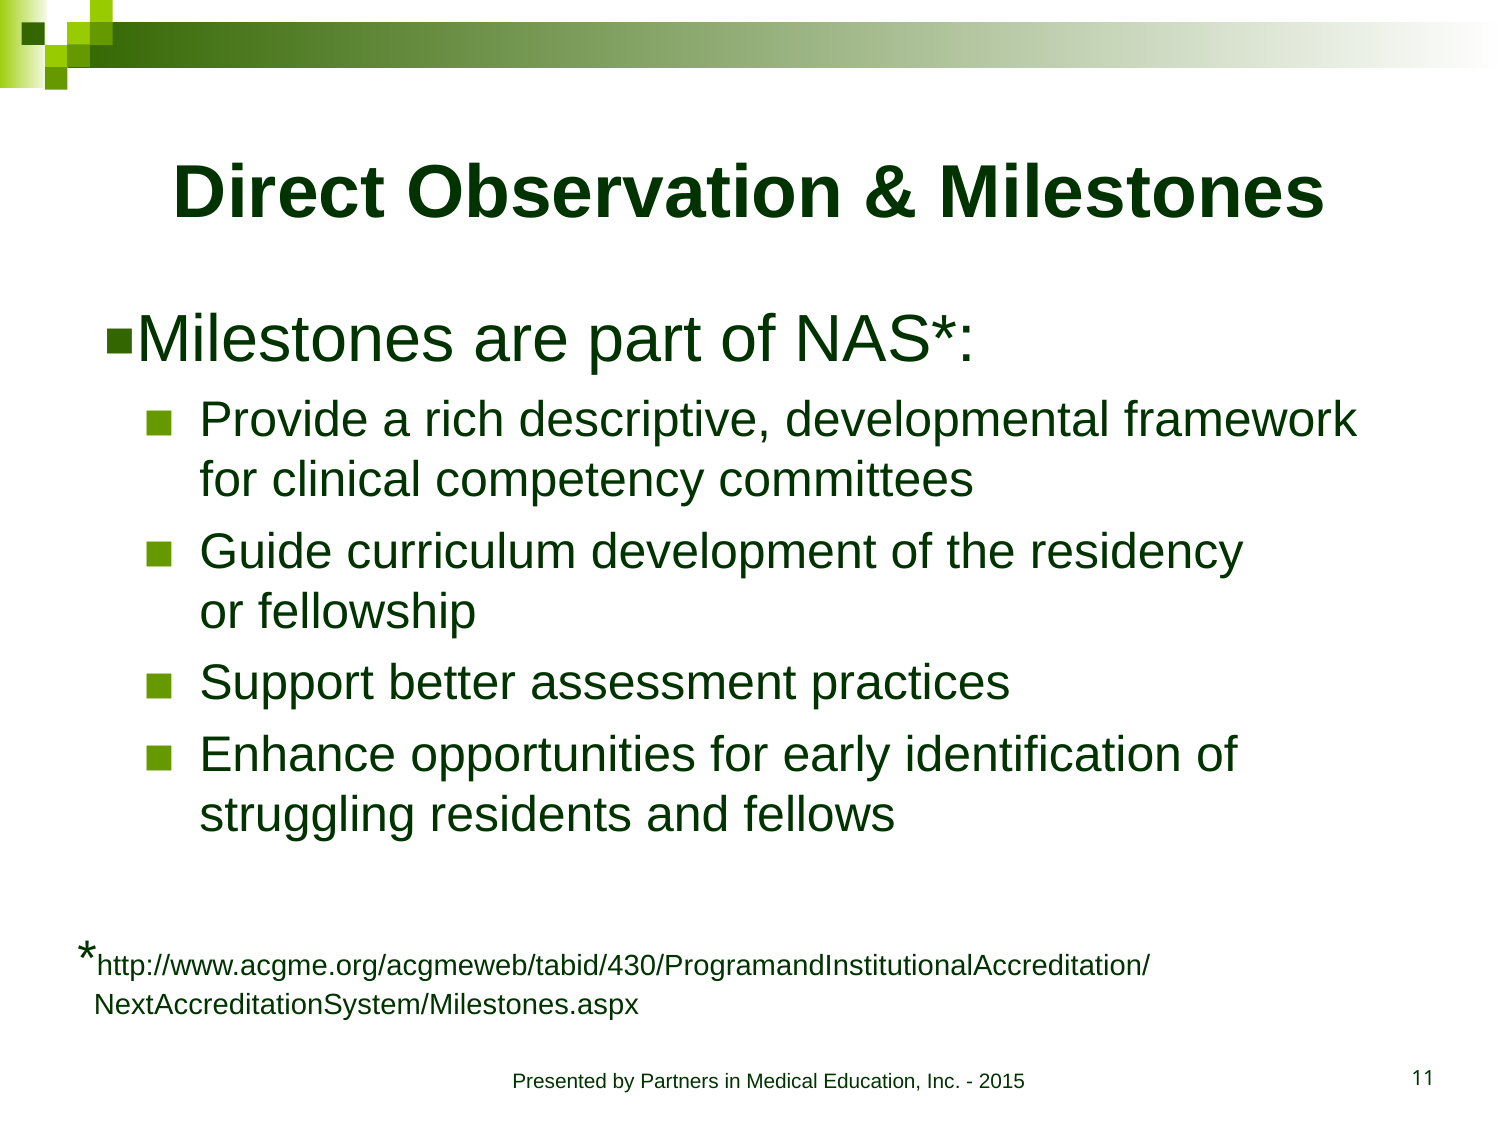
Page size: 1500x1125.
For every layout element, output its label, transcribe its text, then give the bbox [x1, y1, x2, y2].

list Milestones are part of NAS*: Provide a rich descriptive, developmental framework for clinical competency committees Guide curriculum development of the residency or fellowship Support better assessment practices Enhance opportunities for early identification of struggling residents and fellows *http://www.acgme.org/acgmeweb/tabid/430/ProgramandInstitutionalAccreditation/ NextAccreditationSystem/Milestones.aspx [62, 287, 1413, 1063]
text_box 11 [1100, 1024, 1450, 1100]
title Direct Observation & Milestones [75, 75, 1425, 300]
text_box Presented by Partners in Medical Education, Inc. - 2015 [462, 1024, 1075, 1100]
